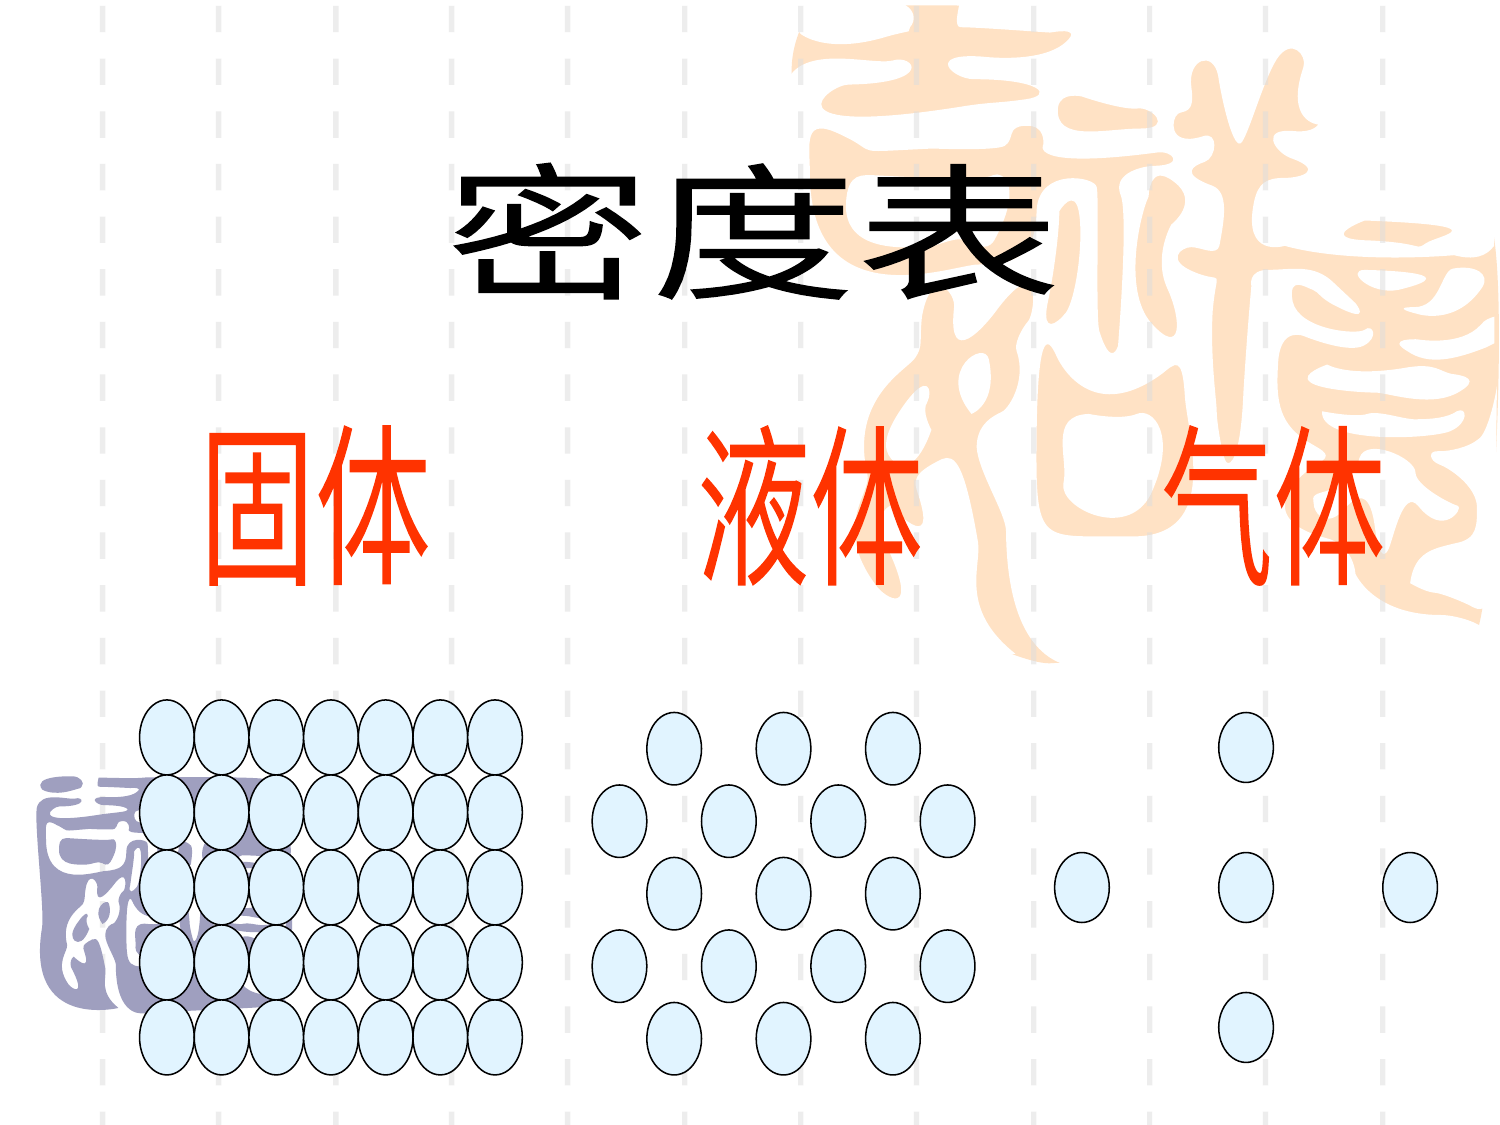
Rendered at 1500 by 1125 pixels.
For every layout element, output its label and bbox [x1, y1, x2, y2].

text_box [139, 699, 523, 1075]
text_box [592, 712, 975, 1075]
text_box [1054, 712, 1438, 1063]
